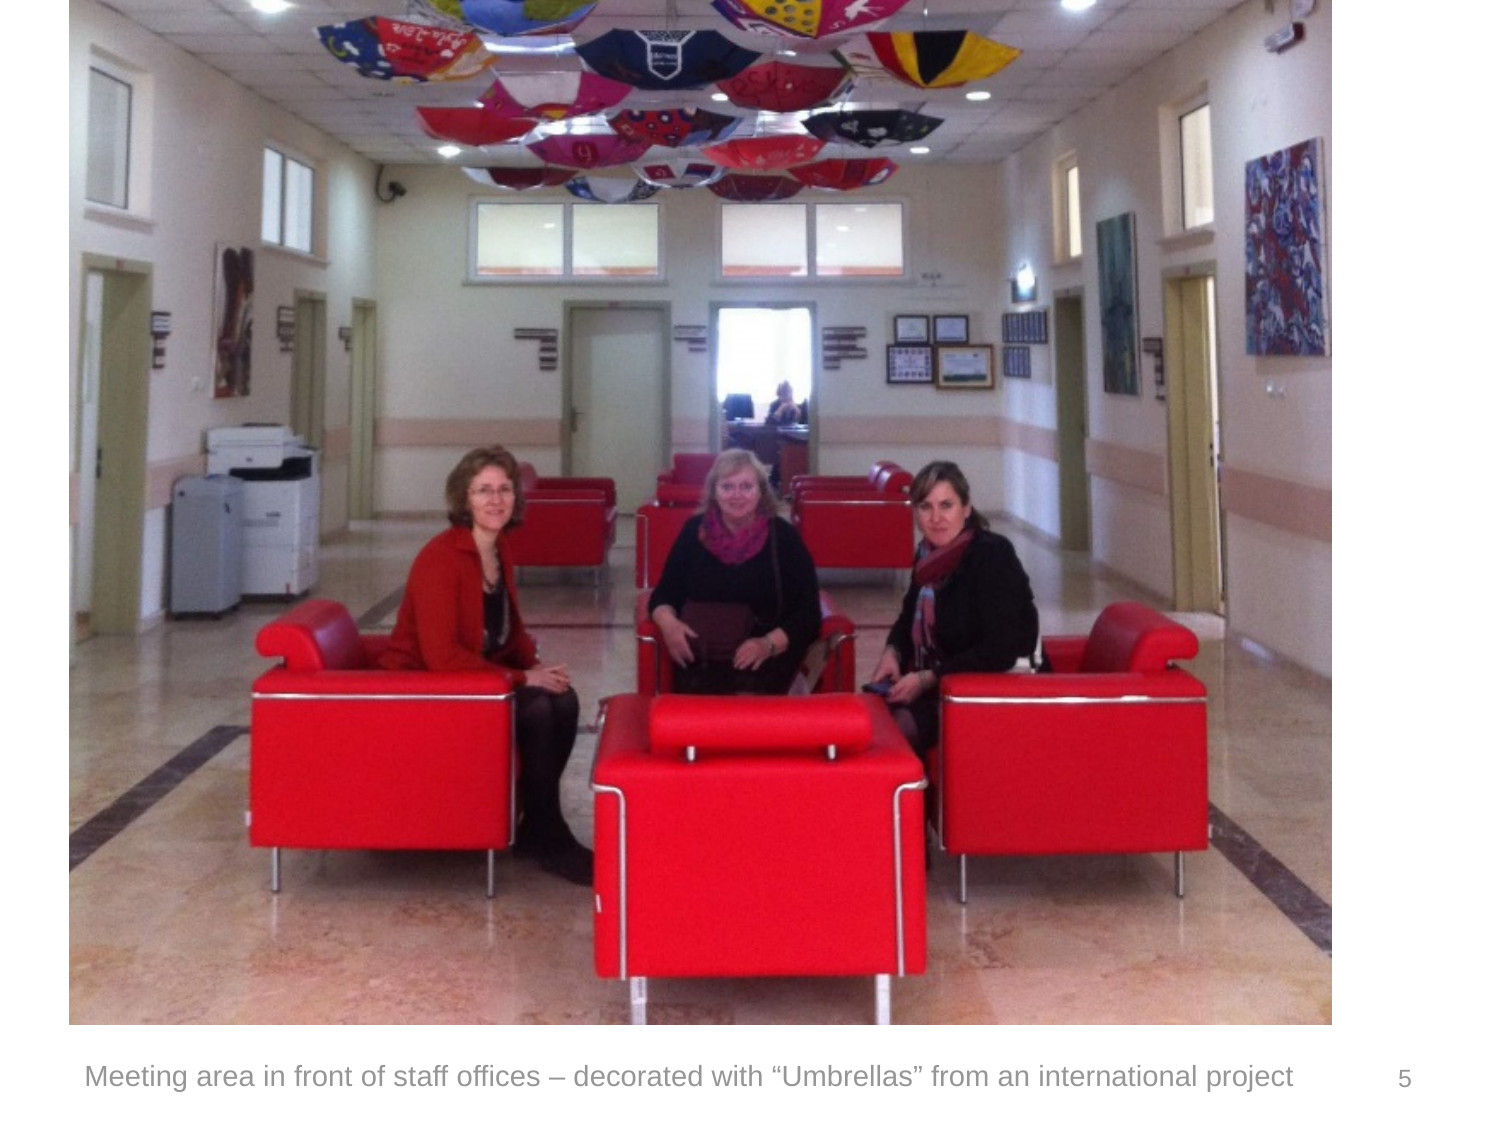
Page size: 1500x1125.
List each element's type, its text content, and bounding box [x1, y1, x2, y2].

picture [0, 0, 1500, 1125]
footer Meeting area in front of staff offices – decorated with “Umbrellas” from an international project [69, 1033, 1125, 1100]
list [69, 0, 1332, 1026]
slide_number 5 [1125, 1025, 1428, 1100]
